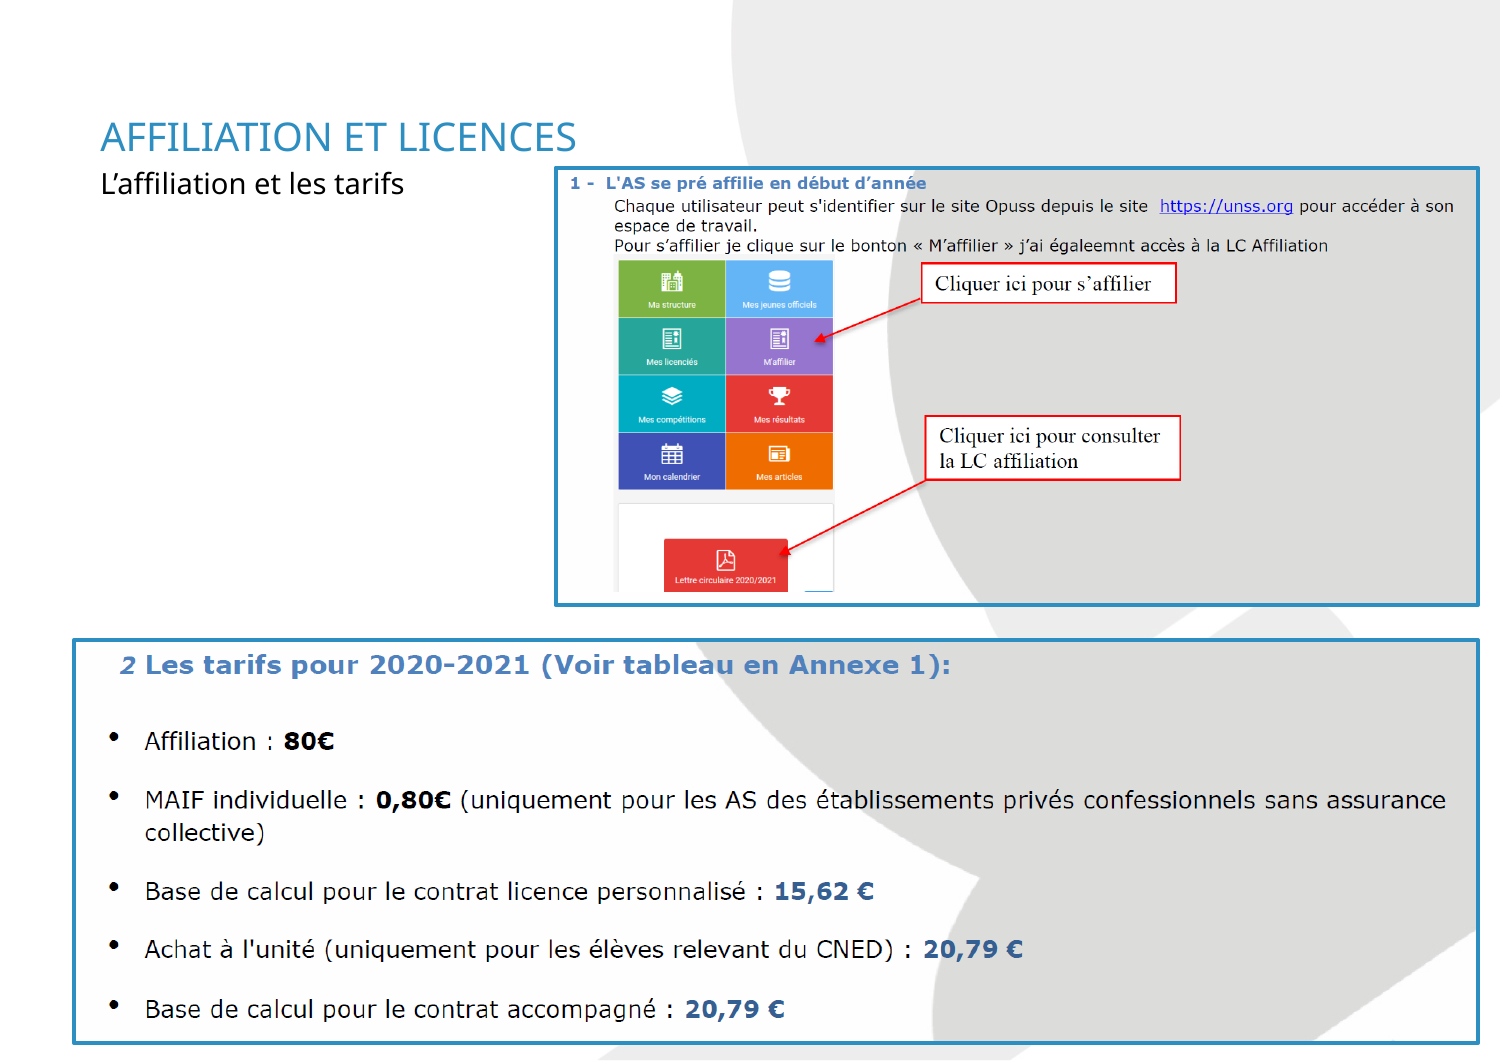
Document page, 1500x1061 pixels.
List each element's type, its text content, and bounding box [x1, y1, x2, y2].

title AFFILIATION ET LICENCES [100, 112, 1400, 165]
list L’affiliation et les tarifs [100, 165, 1452, 219]
picture [0, 0, 1500, 1061]
